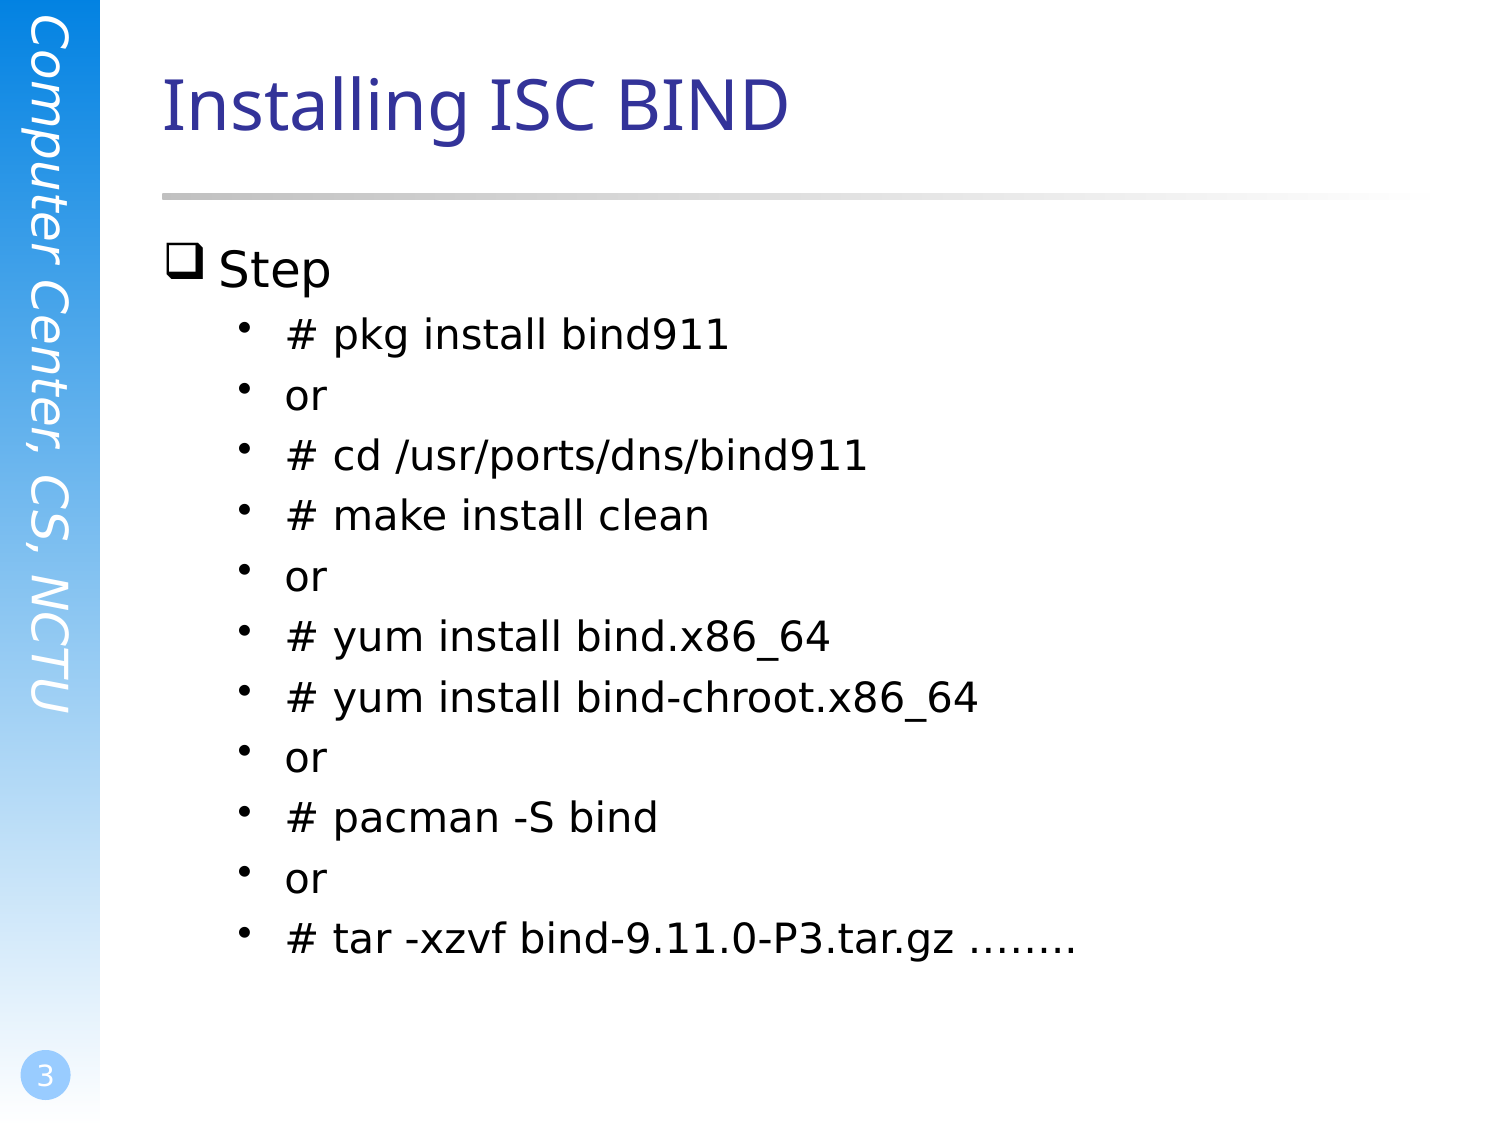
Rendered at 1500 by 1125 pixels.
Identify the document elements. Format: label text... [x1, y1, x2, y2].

title Installing ISC BIND [162, 18, 1438, 185]
list Step # pkg install bind911 or # cd /usr/ports/dns/bind911 # make install clean or # yum install bind.x86_64 # yum install bind-chroot.x86_64 or # pacman -S bind or # tar -xzvf bind-9.11.0-P3.tar.gz …….. [162, 237, 1438, 1000]
